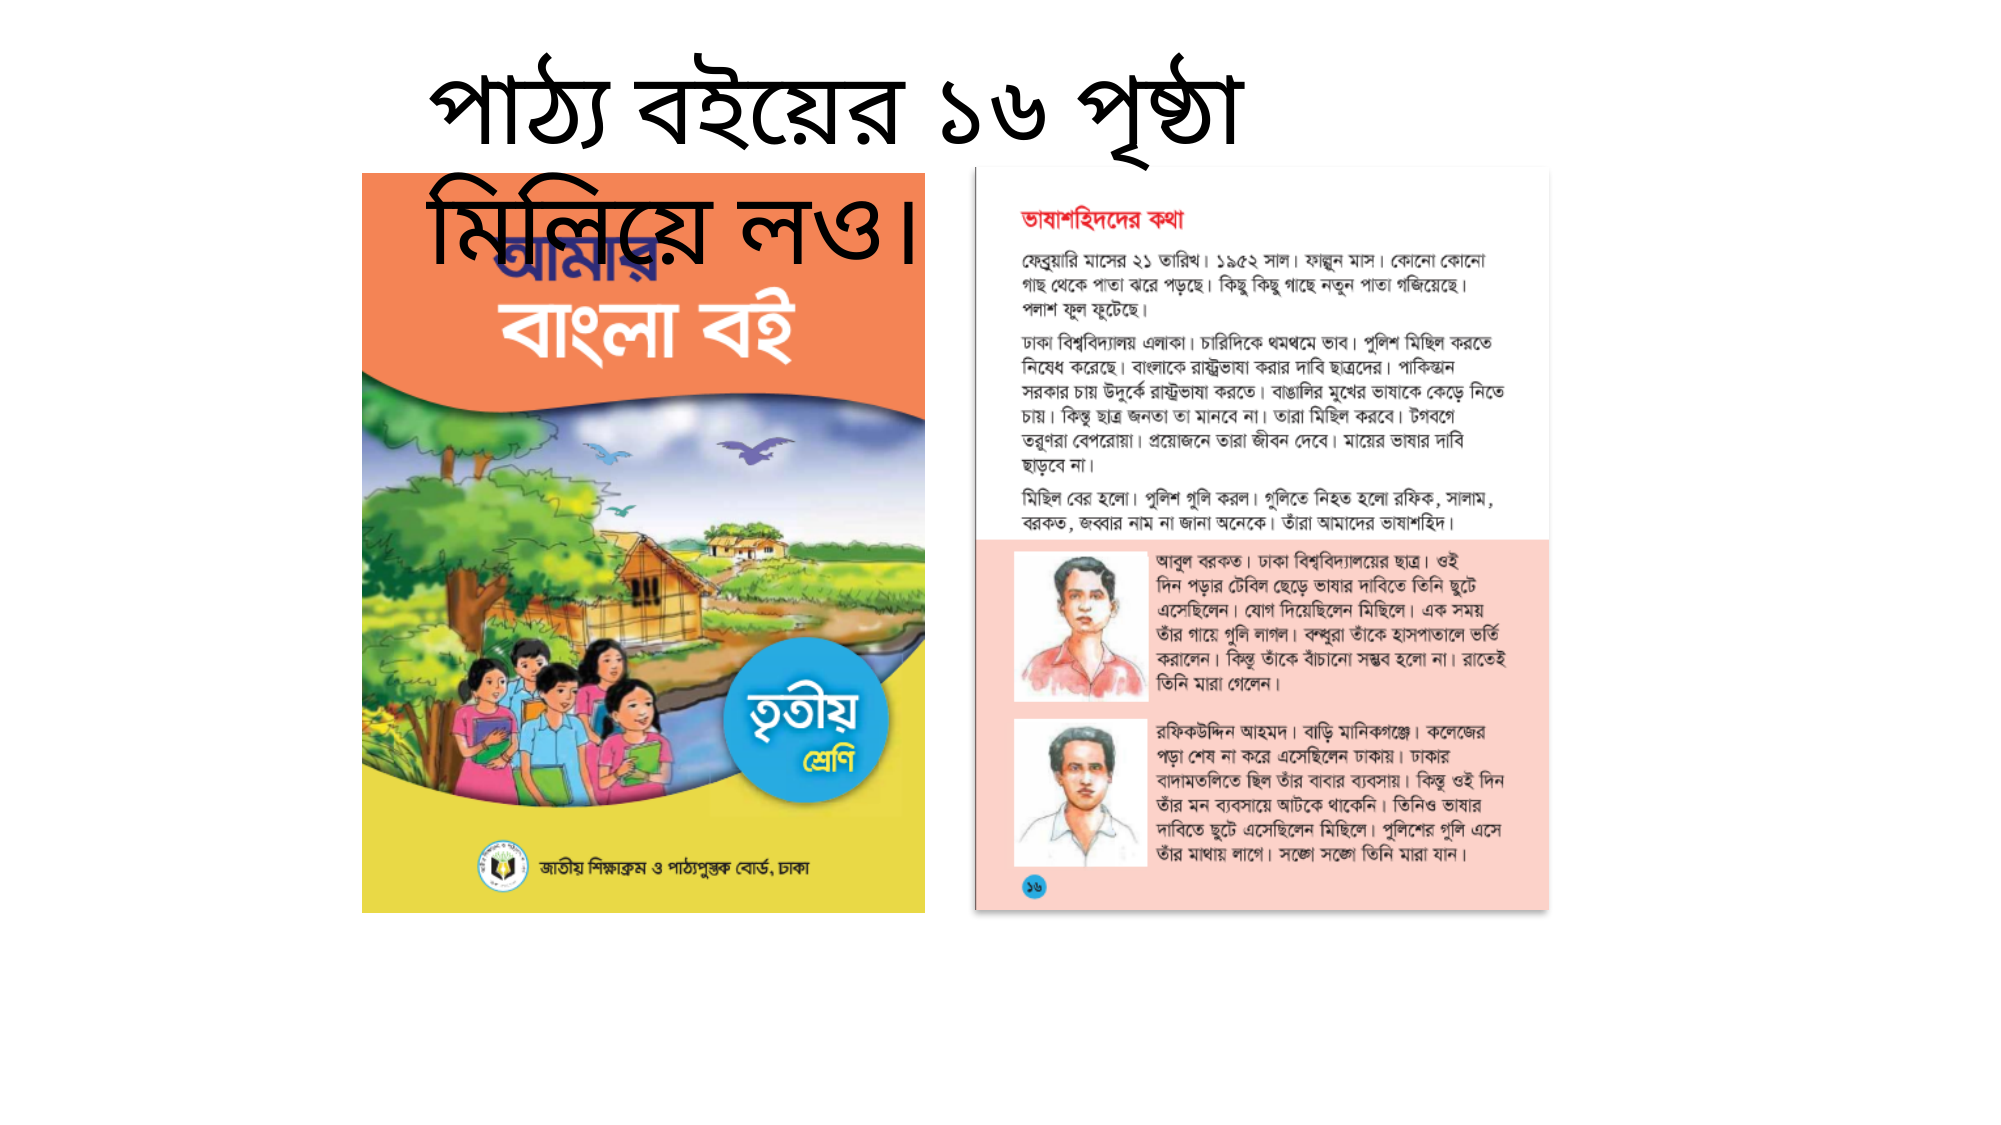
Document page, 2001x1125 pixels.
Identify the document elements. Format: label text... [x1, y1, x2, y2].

text_box পাঠ্য বইয়ের ১৬ পৃষ্ঠা মিলিয়ে লও। [412, 37, 1535, 293]
picture [974, 167, 1549, 910]
picture [362, 173, 926, 914]
